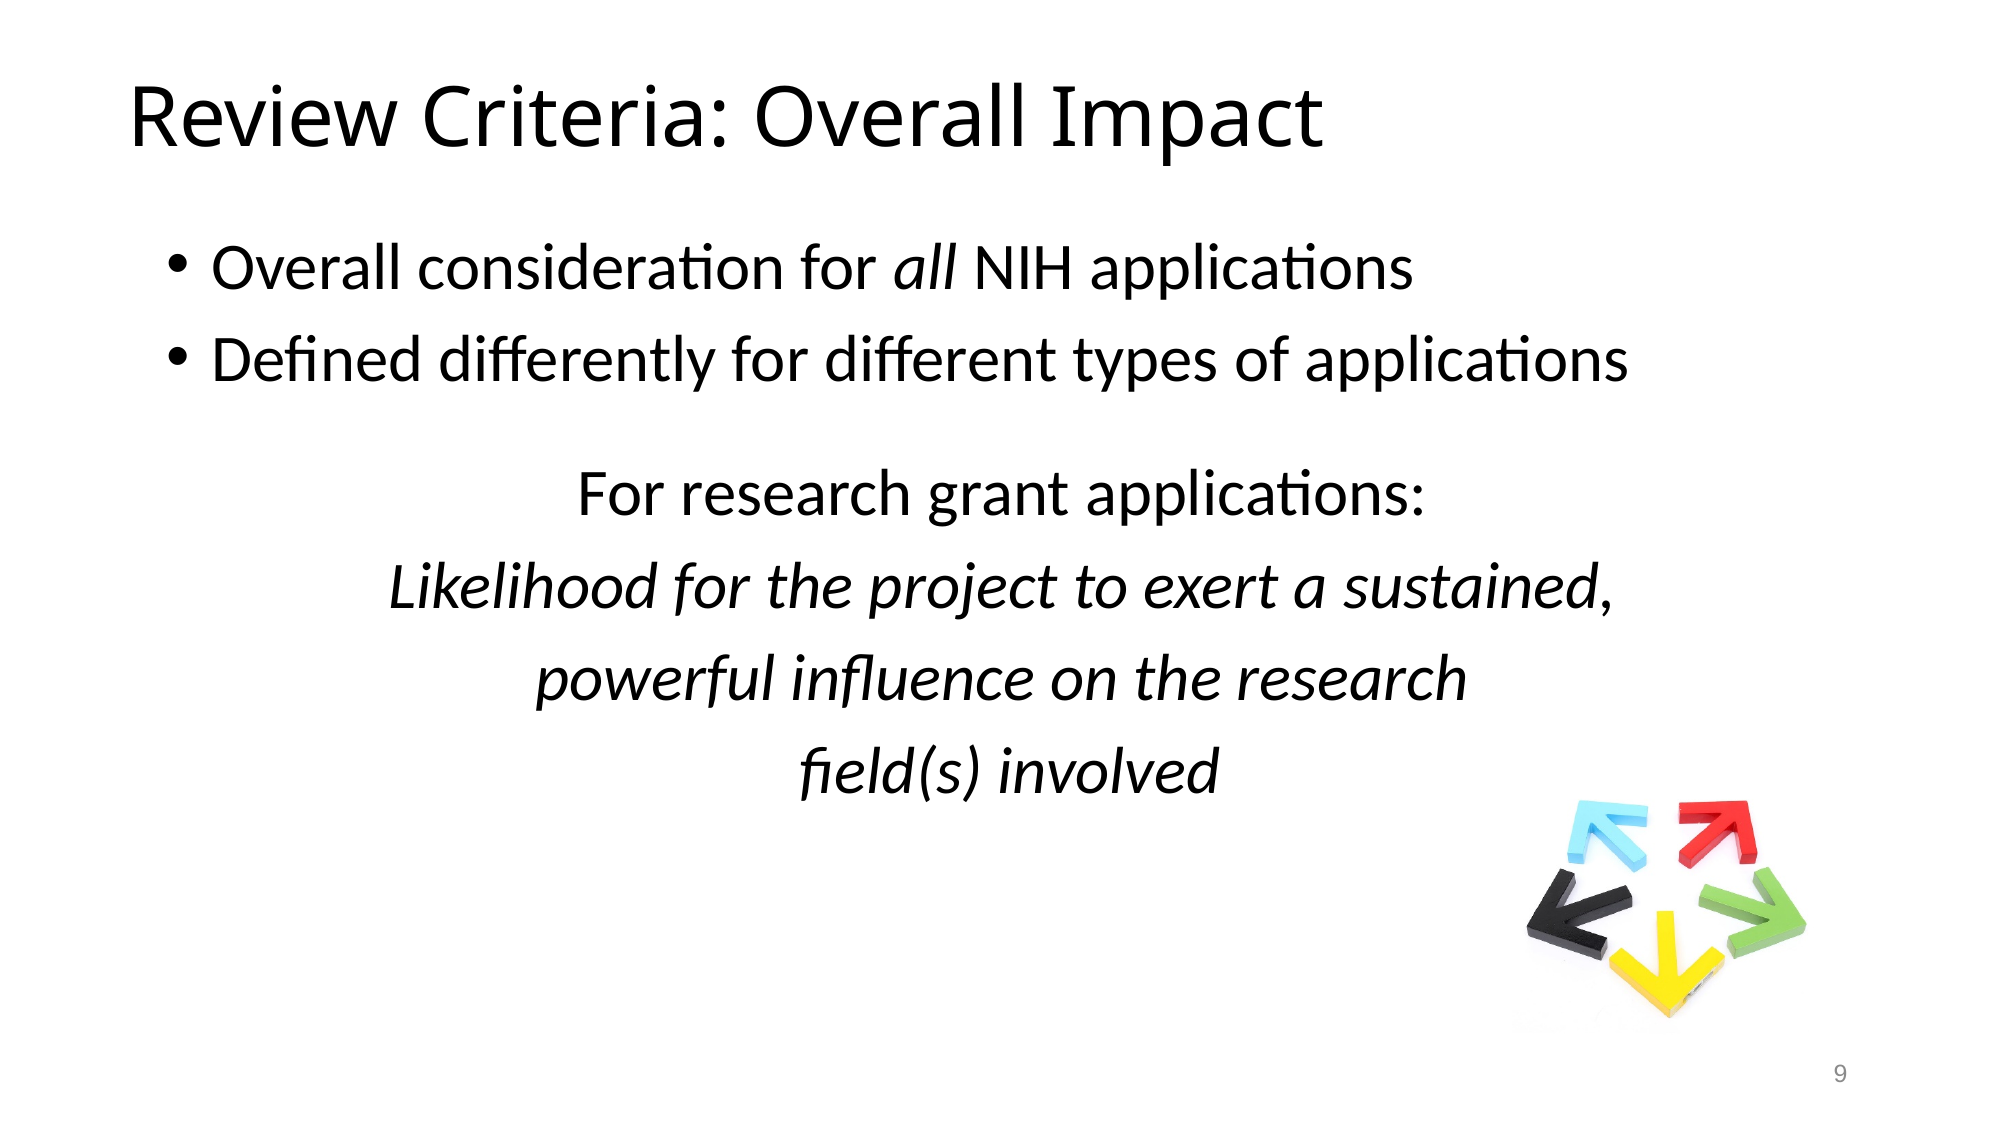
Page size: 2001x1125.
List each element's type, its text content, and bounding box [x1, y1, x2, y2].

picture [1512, 755, 1816, 1058]
title Review Criteria: Overall Impact [112, 50, 1563, 189]
text_box Overall consideration for all NIH applications Defined differently for different types of applications [115, 215, 1828, 403]
text_box For research grant applications: Likelihood for the project to exert a sustained, powerful influence on the research field(s) involved [184, 441, 1800, 814]
slide_number 9 [1412, 1042, 1863, 1103]
